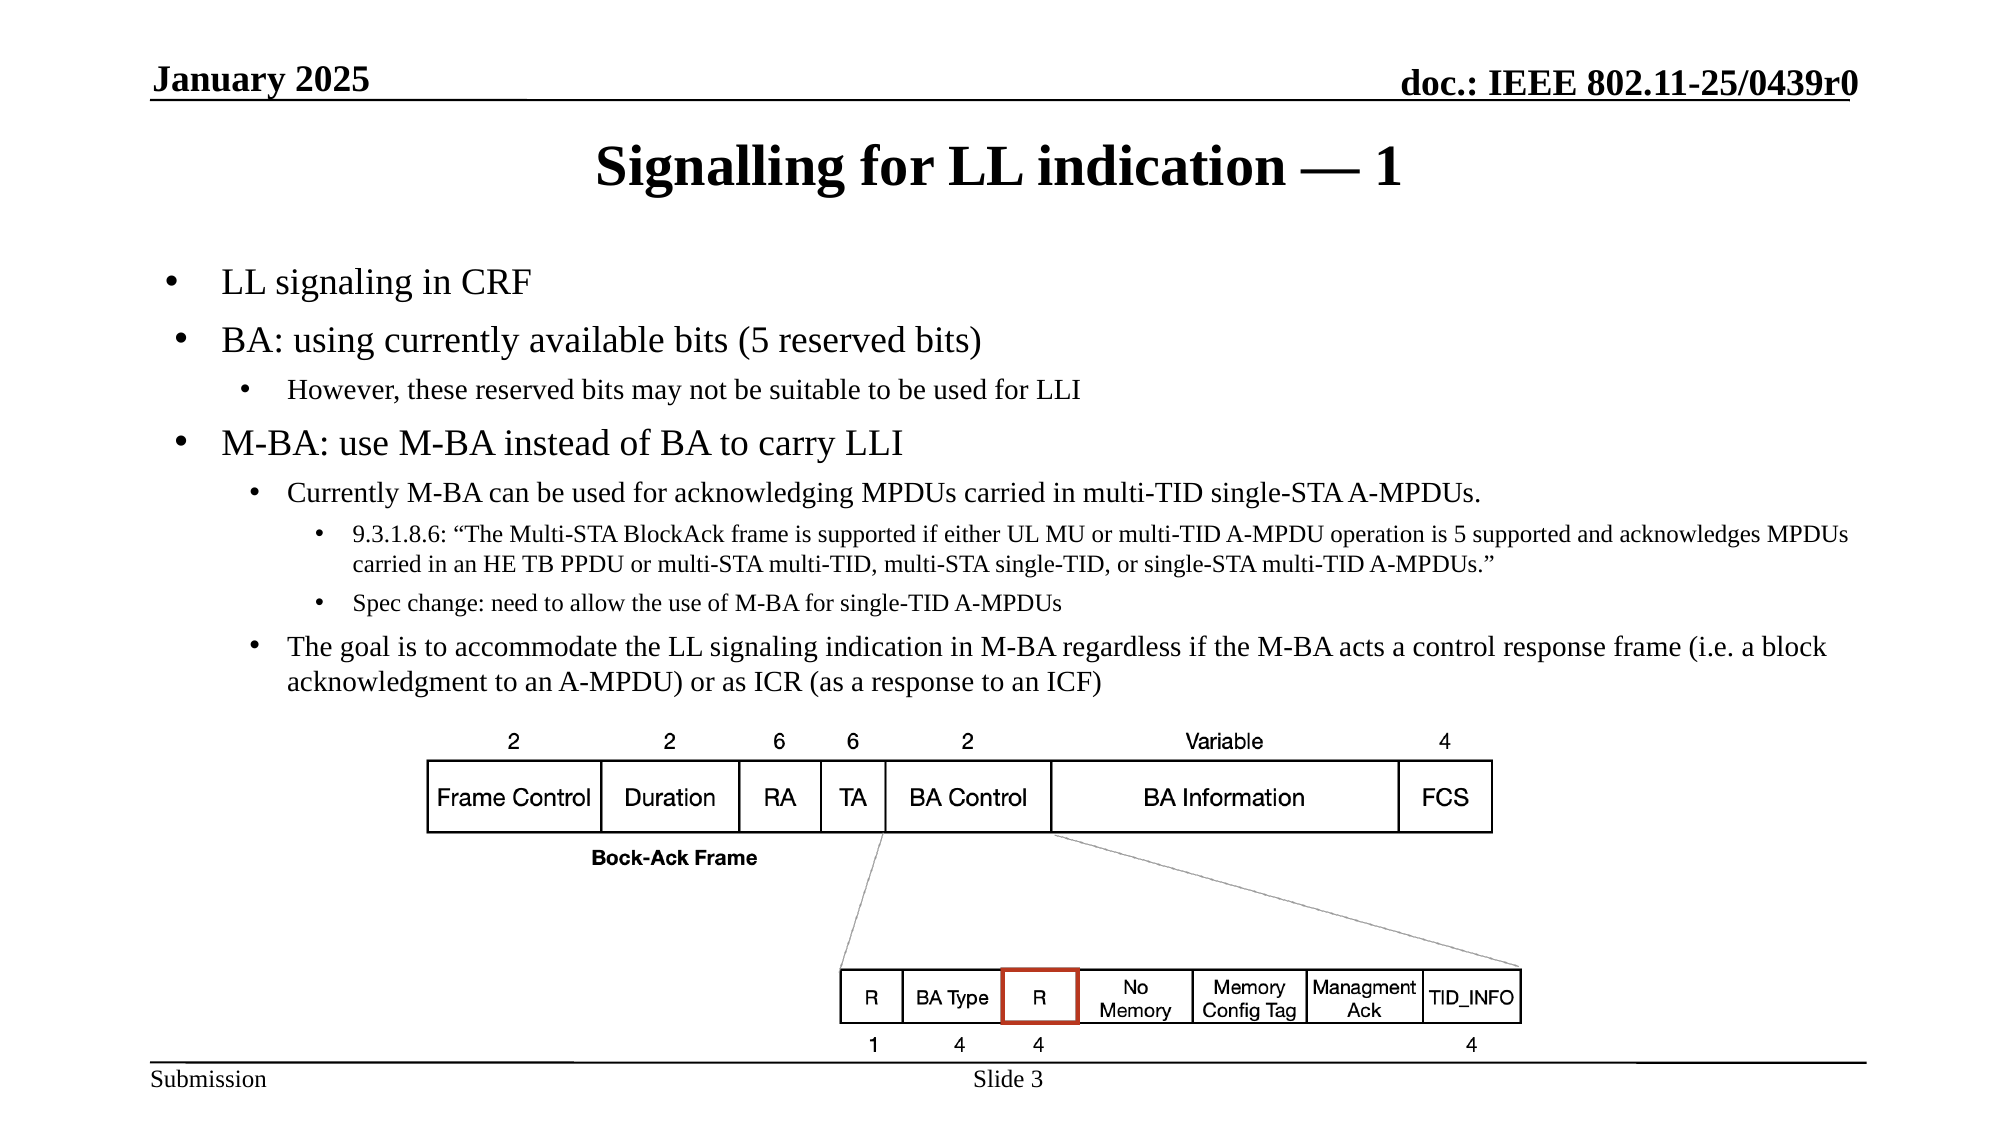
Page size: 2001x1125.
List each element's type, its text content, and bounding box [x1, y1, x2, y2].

slide_number Slide 3 [950, 1071, 1067, 1123]
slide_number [152, 54, 563, 100]
text_box Signalling for LL indication — 1 [150, 112, 1850, 213]
list LL signaling in CRF BA: using currently available bits (5 reserved bits) However, these reserved bits may not be suitable to be used for LLI M-BA: use M-BA instead of BA to carry LLI Currently M-BA can be used for acknowledging MPDUs carried in multi-TID single-STA A-MPDUs. 9.3.1.8.6: “The Multi-STA BlockAck frame is supported if either UL MU or multi-TID A-MPDU operation is 5 supported and acknowledges MPDUs carried in an HE TB PPDU or multi-STA multi-TID, multi-STA single-TID, or single-STA multi-TID A-MPDUs.” Spec change: need to allow the use of M-BA for single-TID A-MPDUs The goal is to accommodate the LL signaling indication in M-BA regardless if the M-BA acts a control response frame (i.e. a block acknowledgment to an A-MPDU) or as ICR (as a response to an ICF) [149, 249, 1913, 776]
picture [424, 719, 1526, 1063]
footer [1171, 1061, 1869, 1093]
